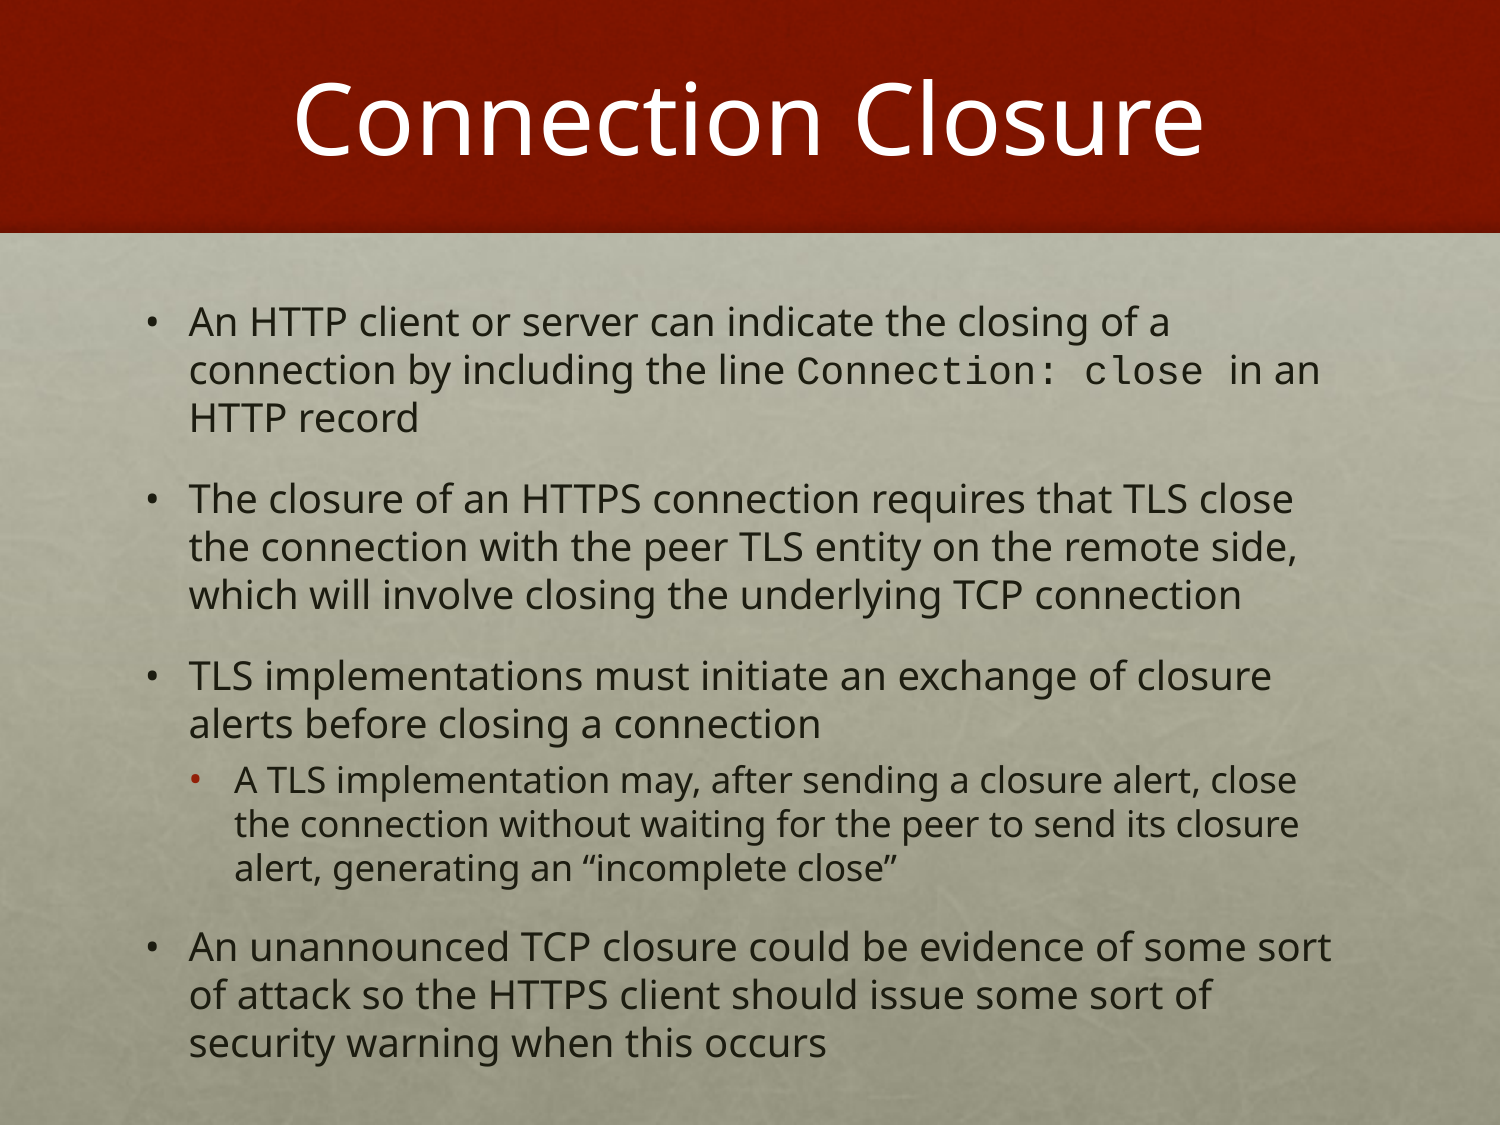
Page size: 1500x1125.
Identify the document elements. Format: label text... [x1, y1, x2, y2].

picture [0, 214, 1500, 1125]
list An HTTP client or server can indicate the closing of a connection by including the line Connection: close in an HTTP record The closure of an HTTPS connection requires that TLS close the connection with the peer TLS entity on the remote side, which will involve closing the underlying TCP connection TLS implementations must initiate an exchange of closure alerts before closing a connection A TLS implementation may, after sending a closure alert, close the connection without waiting for the peer to send its closure alert, generating an “incomplete close” An unannounced TCP closure could be evidence of some sort of attack so the HTTPS client should issue some sort of security warning when this occurs [129, 289, 1372, 1075]
title Connection Closure [127, 10, 1372, 221]
